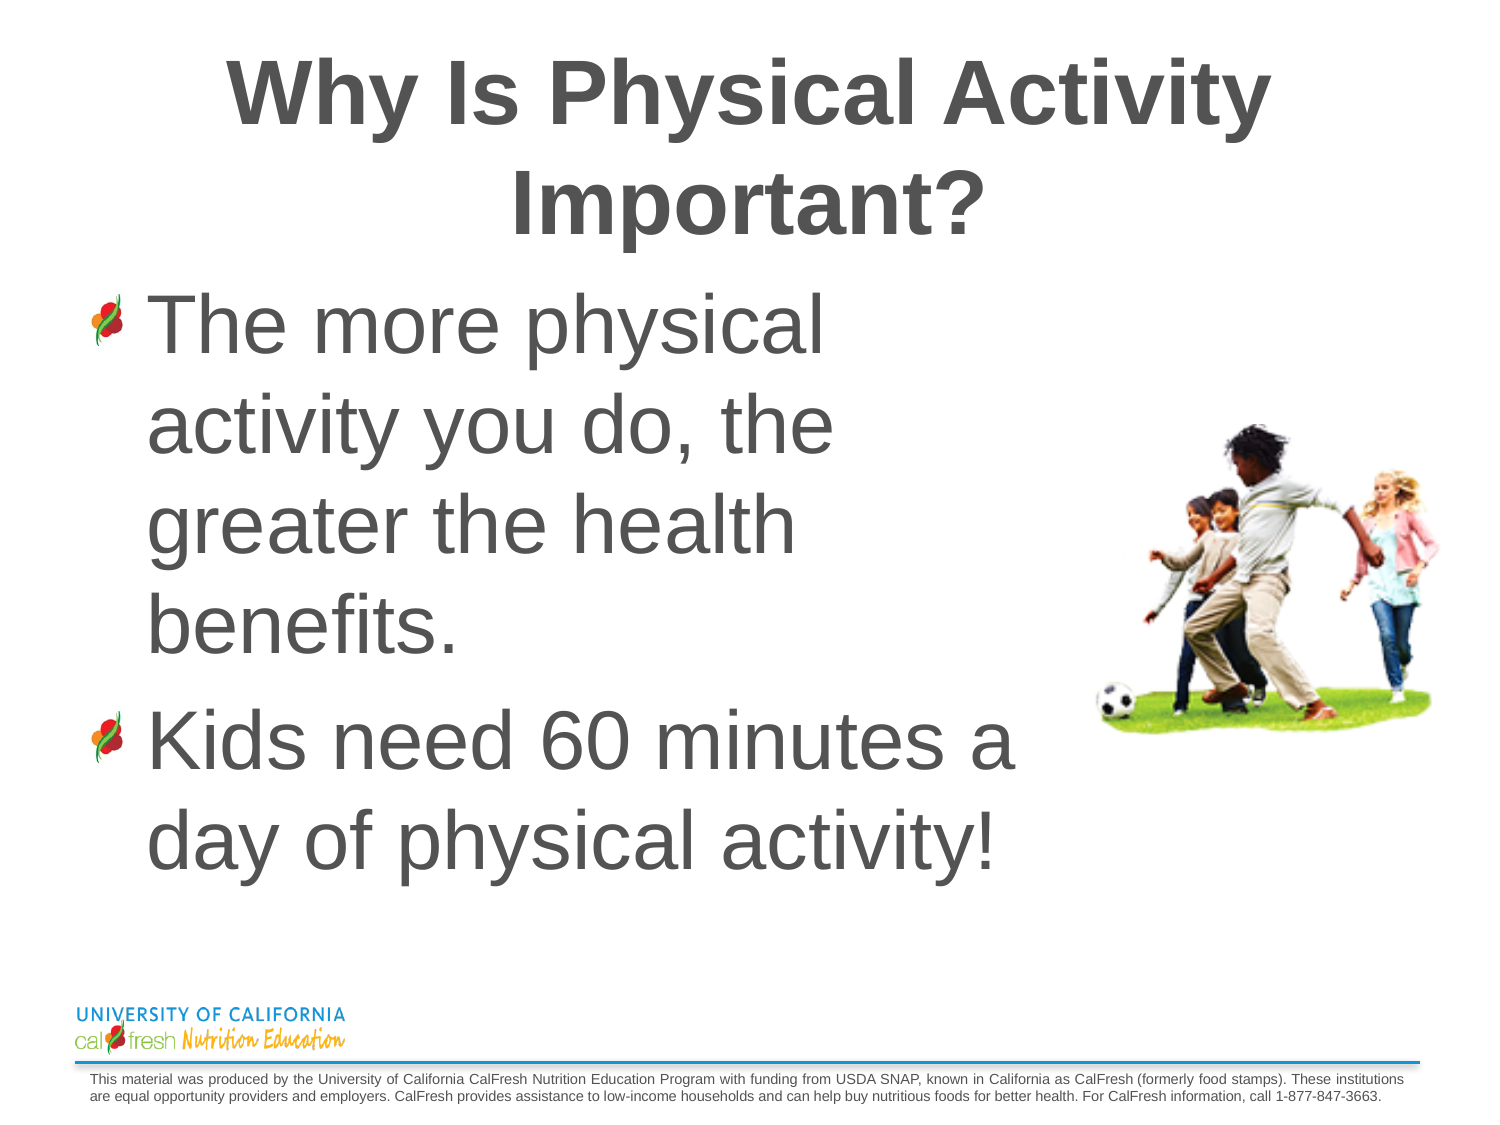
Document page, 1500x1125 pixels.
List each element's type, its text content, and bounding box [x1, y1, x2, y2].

picture [1087, 424, 1451, 741]
picture [75, 1007, 345, 1055]
picture [89, 707, 131, 766]
list The more physical activity you do, the greater the health benefits. Kids need 60 minutes a day of physical activity! [75, 262, 1088, 953]
title Why Is Physical Activity Important? [75, 25, 1425, 213]
picture [89, 290, 131, 349]
